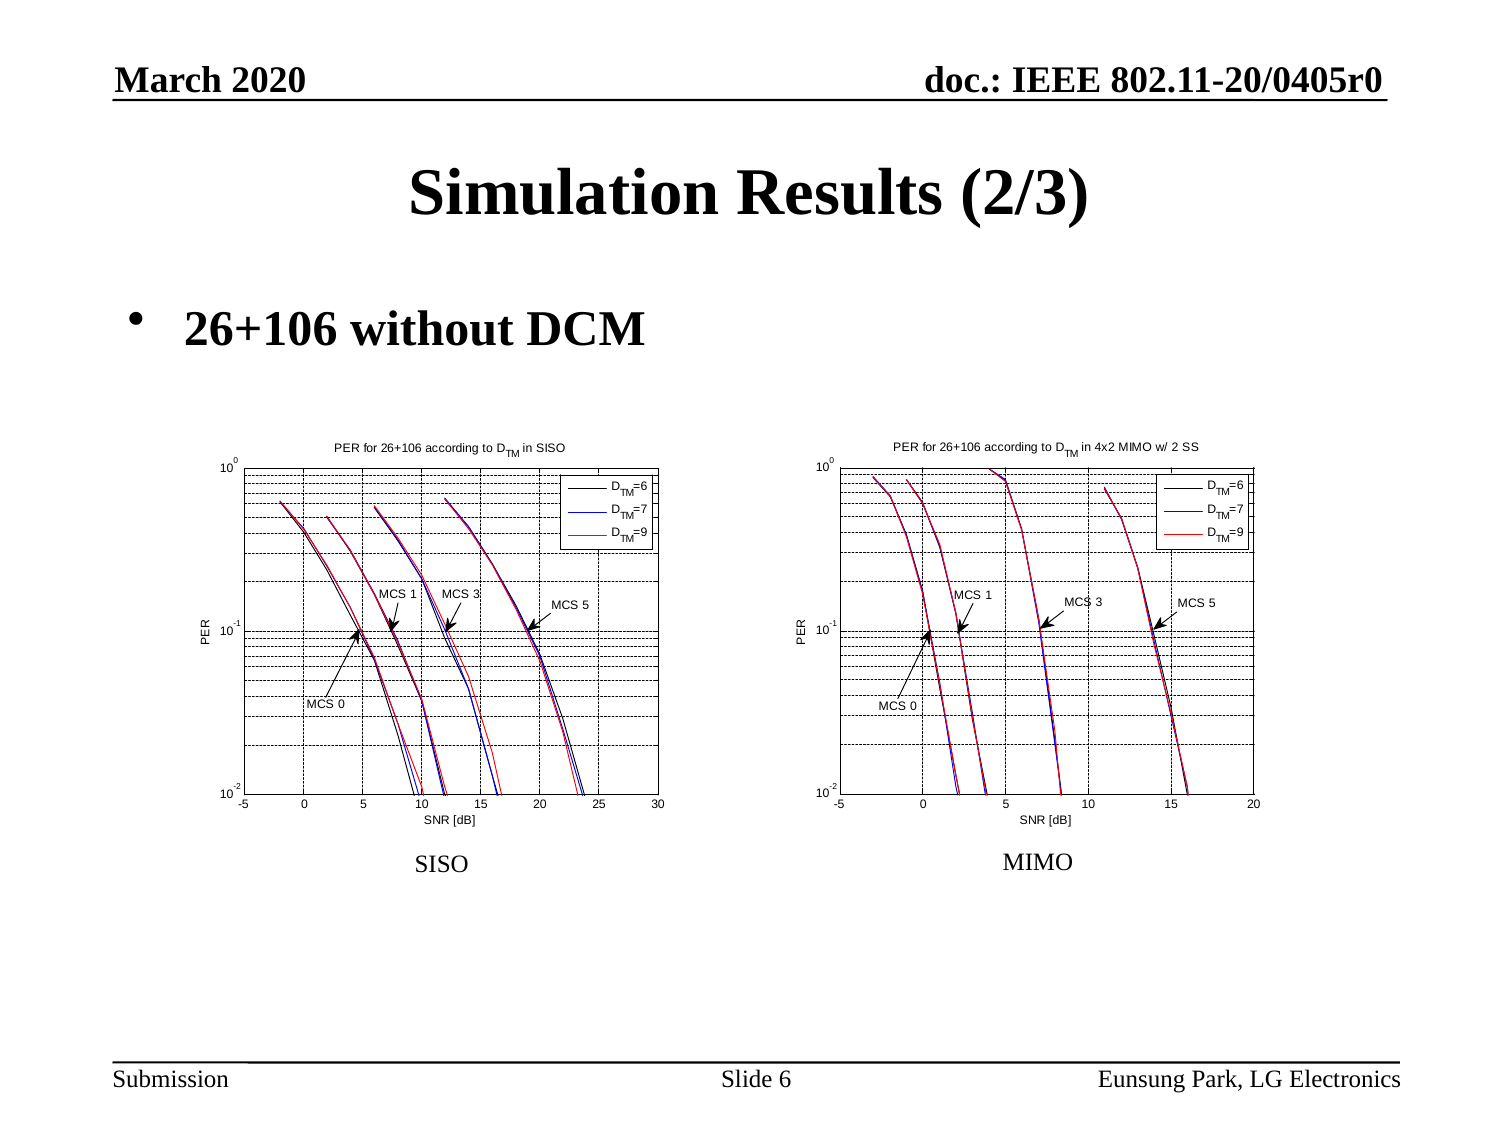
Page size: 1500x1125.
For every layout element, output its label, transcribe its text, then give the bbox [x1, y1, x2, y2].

picture [770, 437, 1305, 839]
text_box MIMO [981, 848, 1095, 883]
title Simulation Results (2/3) [112, 112, 1388, 263]
text_box SISO [391, 847, 492, 886]
slide_number Slide 6 [712, 1061, 800, 1093]
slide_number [114, 54, 309, 101]
list 26+106 without DCM [112, 287, 1388, 1000]
picture [175, 437, 709, 839]
footer Eunsung Park, LG Electronics [1038, 1061, 1402, 1093]
